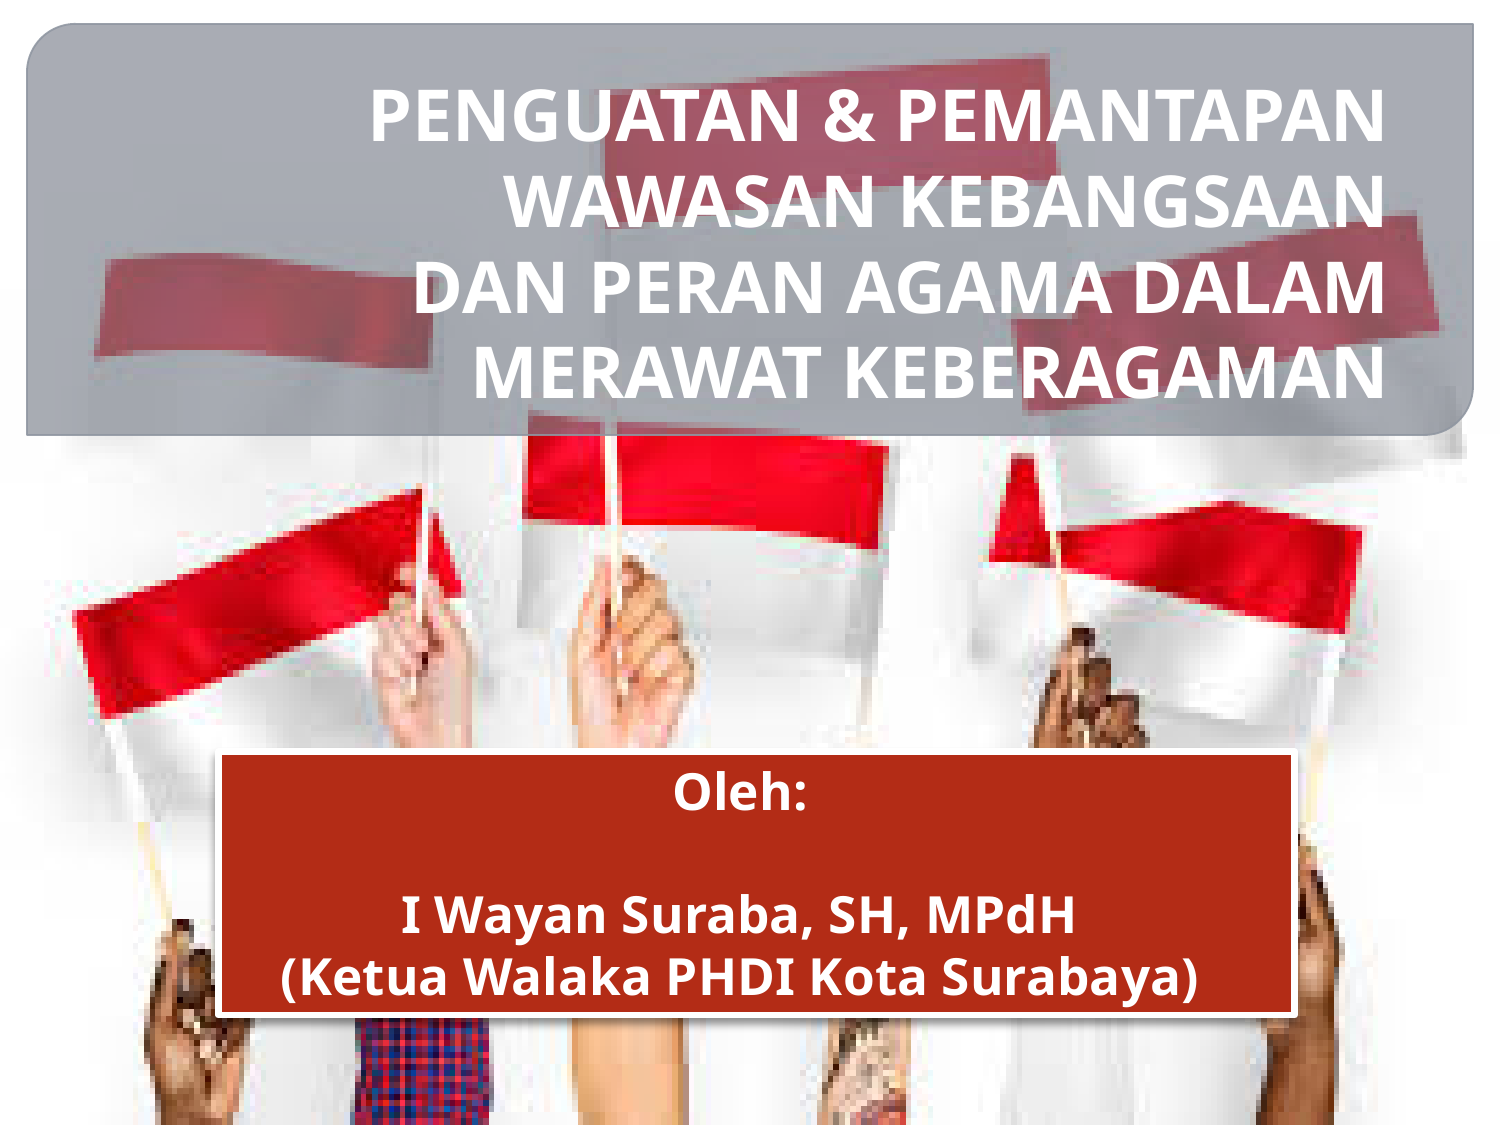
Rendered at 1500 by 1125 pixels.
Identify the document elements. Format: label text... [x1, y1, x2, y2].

subtitle Oleh: I Wayan Suraba, SH, MPdH (Ketua Walaka PHDI Kota Surabaya) [215, 748, 1298, 1018]
picture [0, 0, 1500, 1125]
title PENGUATAN & PEMANTAPAN WAWASAN KEBANGSAAN DAN PERAN AGAMA DALAM MERAWAT KEBERAGAMAN [76, 62, 1427, 421]
